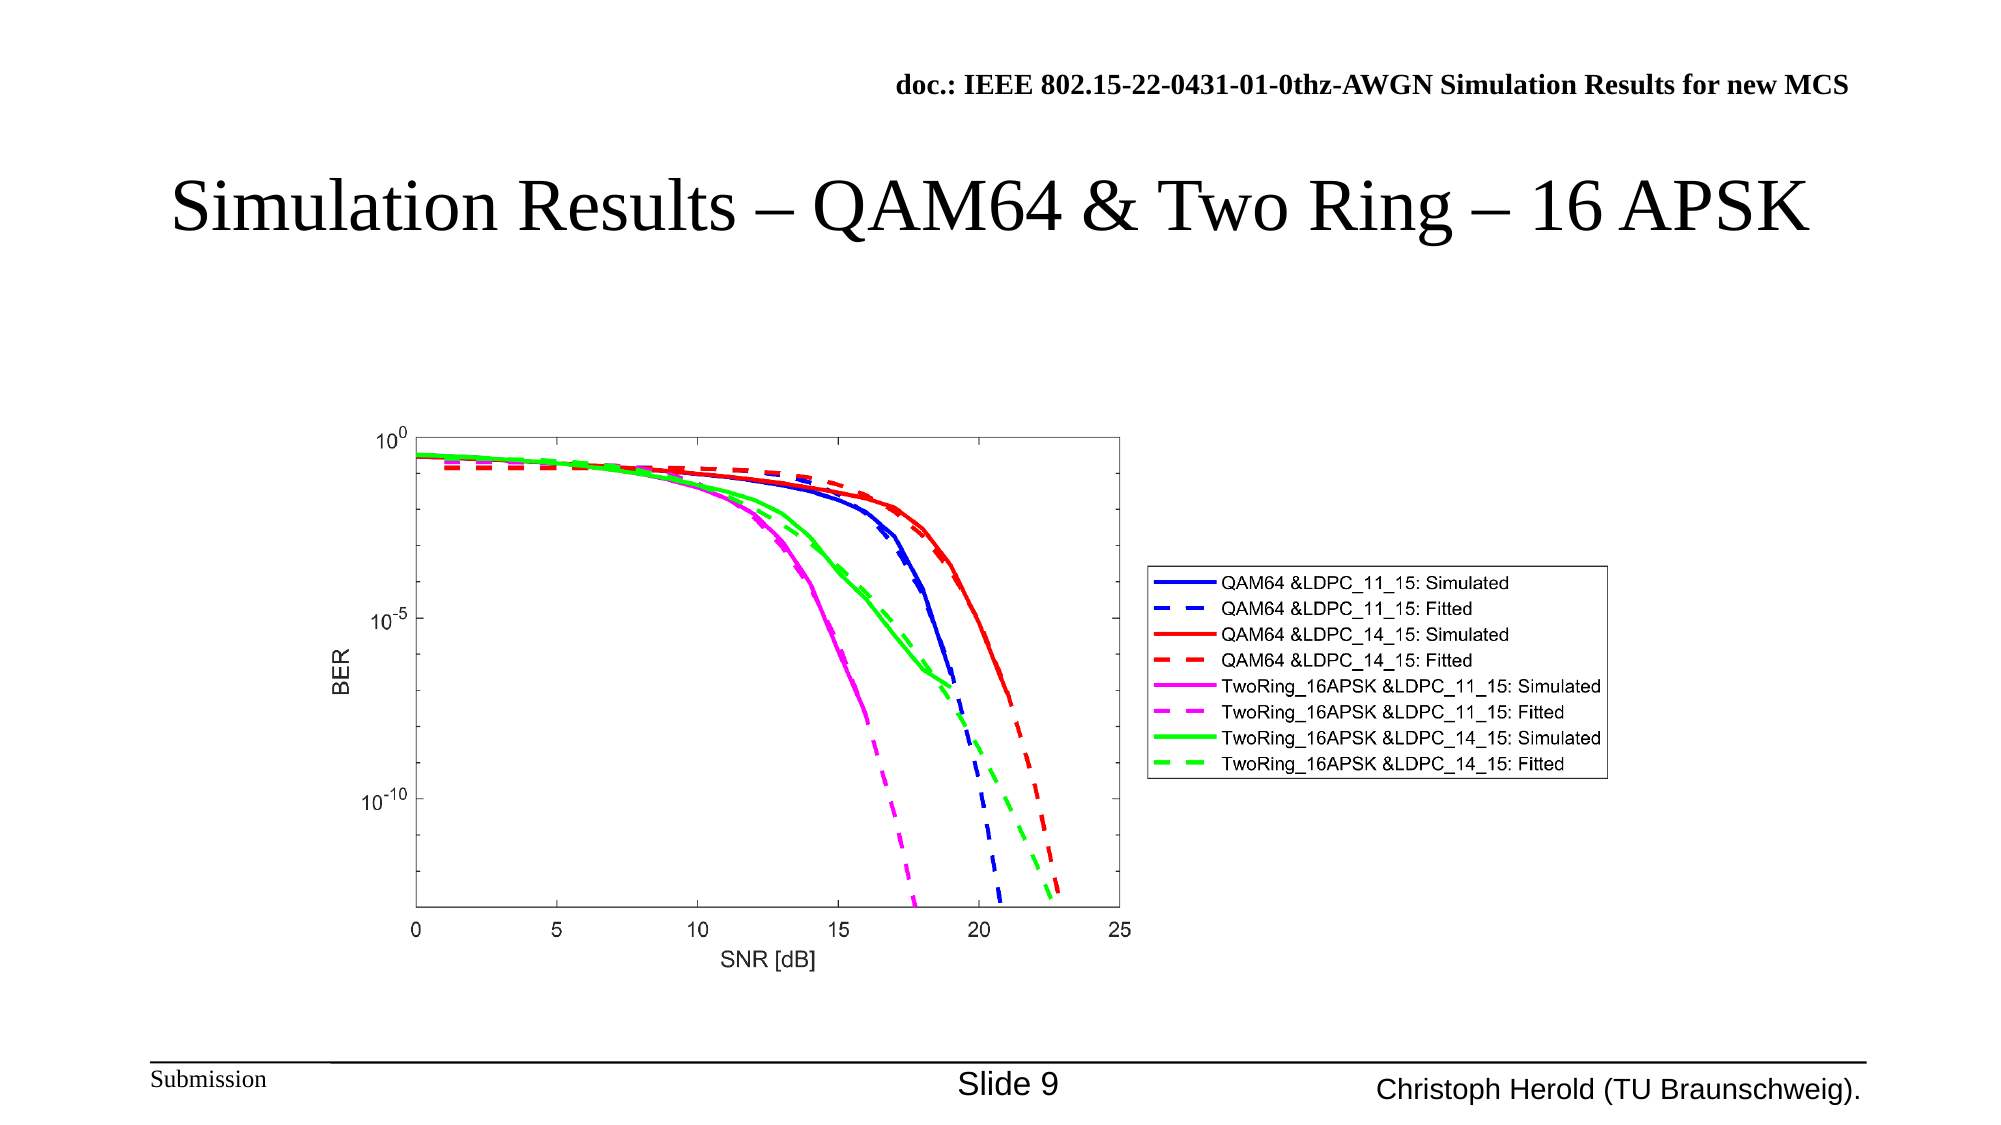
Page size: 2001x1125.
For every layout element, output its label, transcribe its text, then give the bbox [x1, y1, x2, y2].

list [296, 349, 1704, 976]
slide_number Slide 9 [956, 1061, 1060, 1103]
footer Christoph Herold (TU Braunschweig). [1149, 1070, 1863, 1106]
title Simulation Results – QAM64 & Two Ring – 16 APSK [149, 112, 1851, 288]
